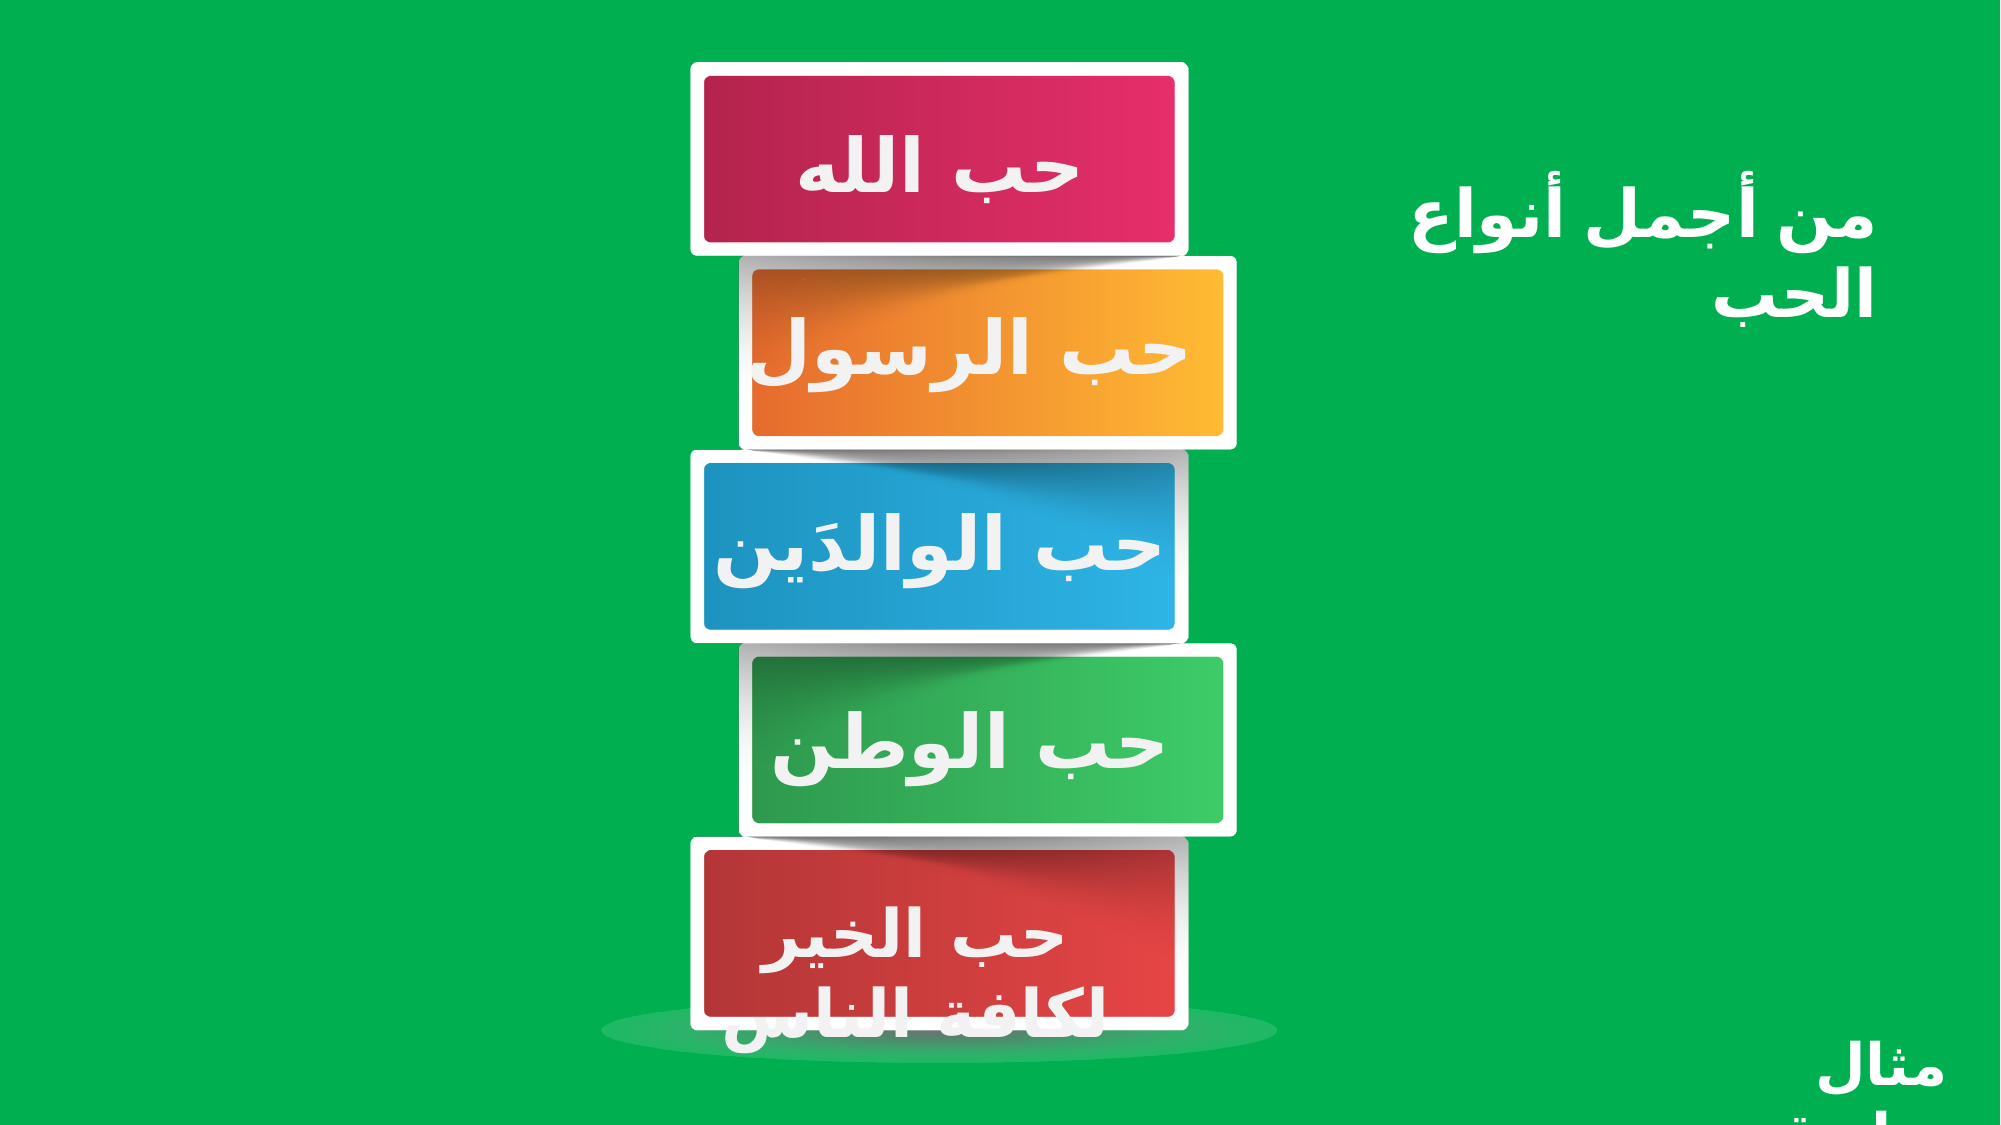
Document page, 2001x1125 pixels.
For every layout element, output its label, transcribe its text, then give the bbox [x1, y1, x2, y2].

text_box من أجمل أنواع الحب [1361, 162, 1893, 338]
text_box مثال تطبيقي [1577, 1019, 1963, 1125]
picture [601, 62, 1277, 1063]
